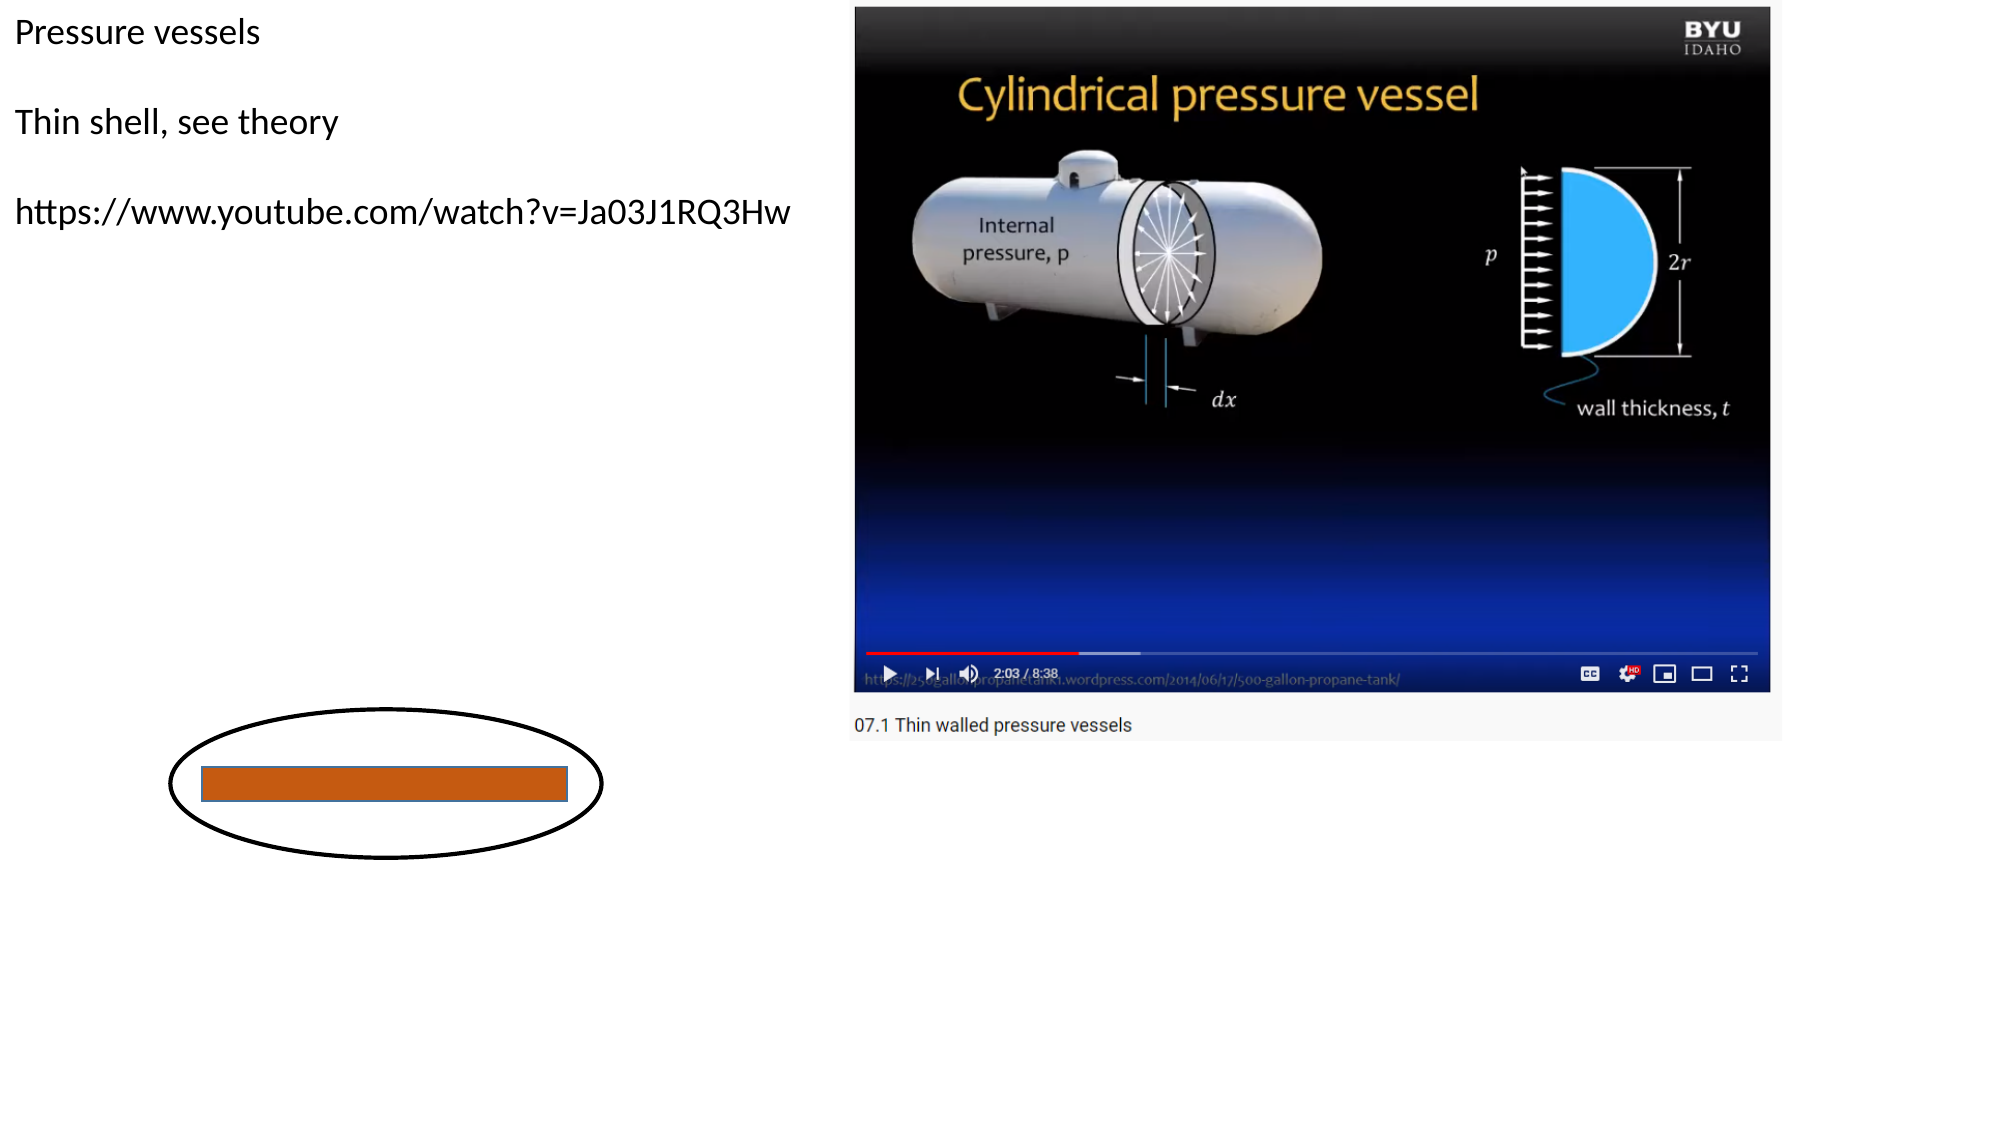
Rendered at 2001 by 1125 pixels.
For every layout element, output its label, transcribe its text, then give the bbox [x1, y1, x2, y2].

text_box [201, 766, 568, 802]
text_box [169, 708, 603, 859]
text_box Pressure vessels Thin shell, see theory https://www.youtube.com/watch?v=Ja03J1RQ3Hw [0, 0, 849, 240]
picture [849, 0, 1783, 741]
